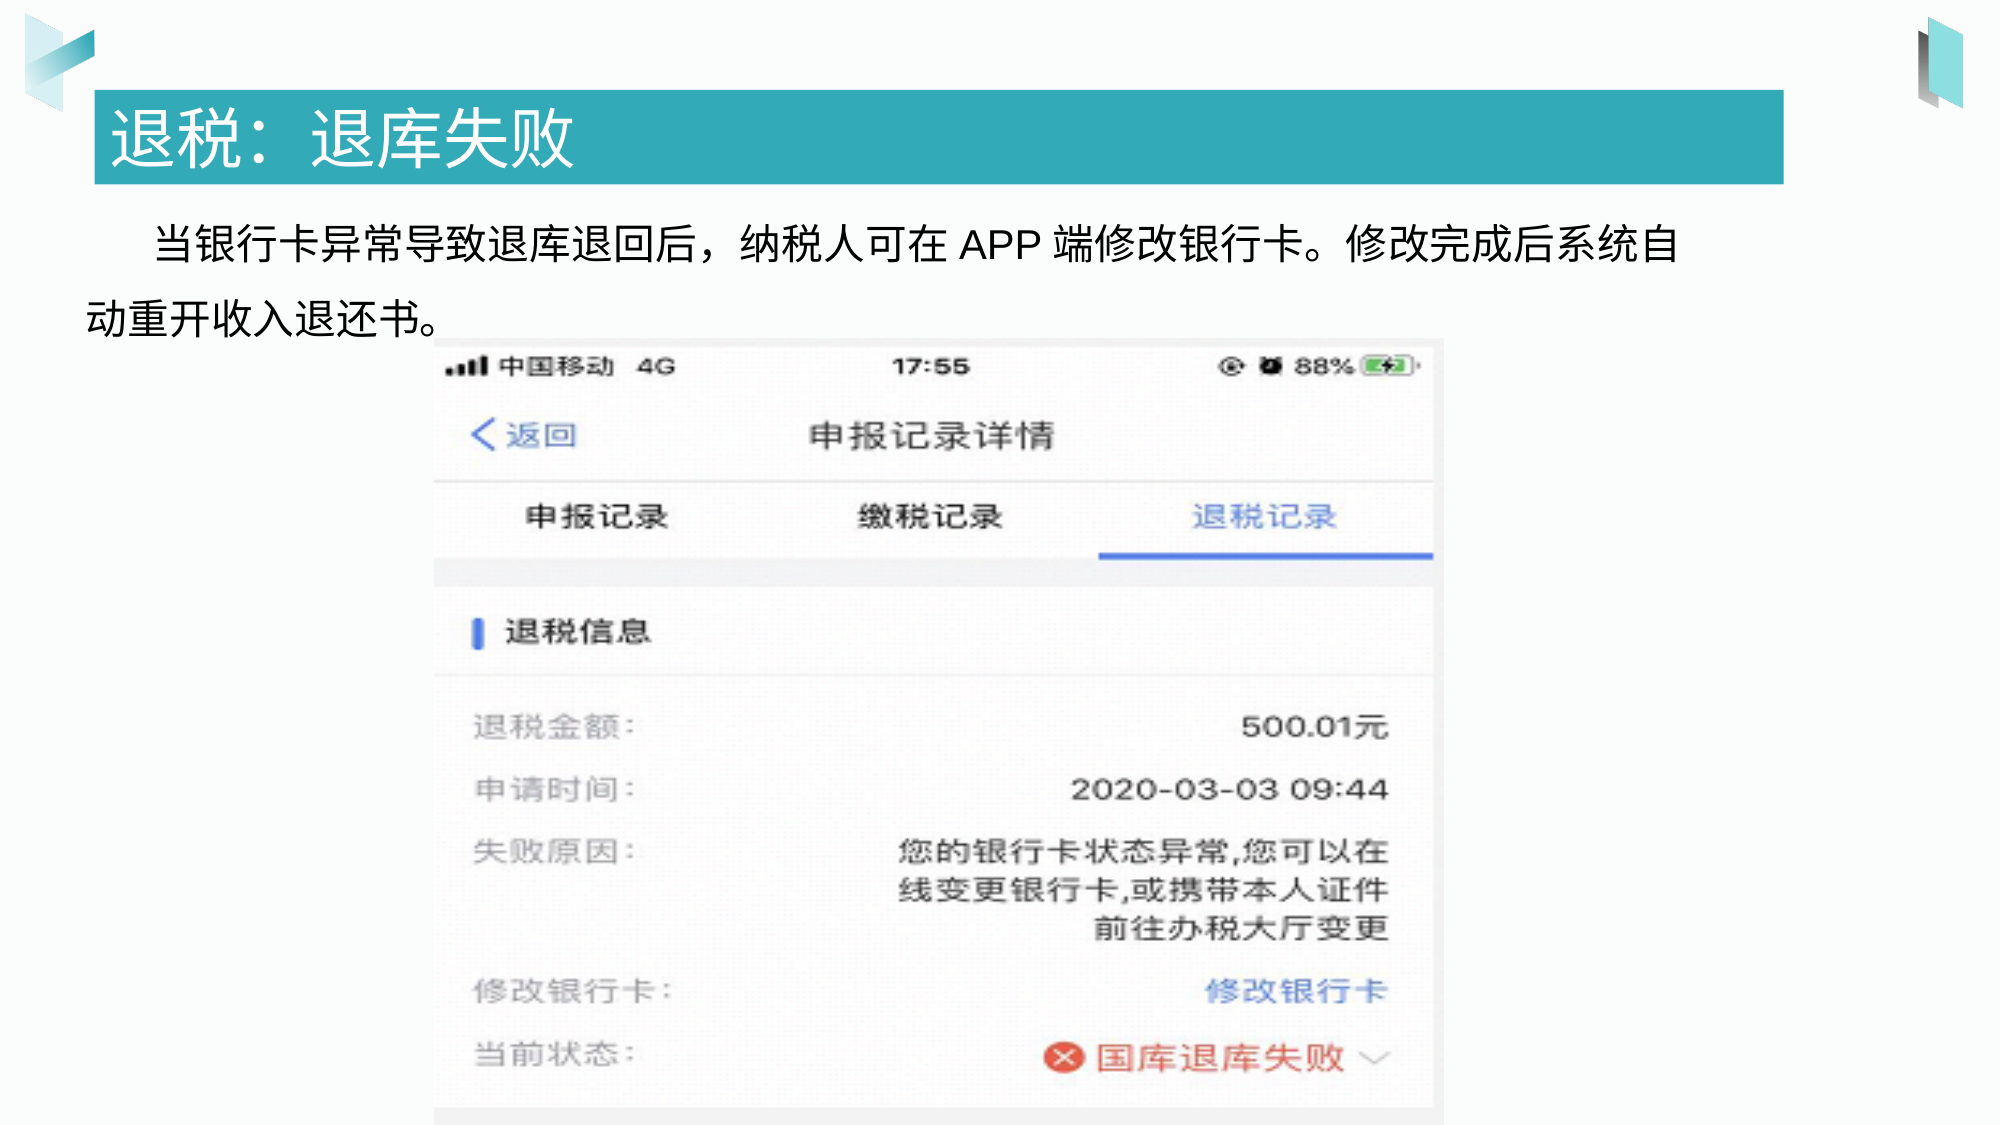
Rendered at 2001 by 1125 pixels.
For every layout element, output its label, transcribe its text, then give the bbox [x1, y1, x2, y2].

text_box 退税：退库失败 [94, 89, 1784, 185]
picture [0, 0, 119, 126]
picture [434, 338, 1444, 1125]
picture [1881, 0, 2000, 126]
text_box 当银行卡异常导致退库退回后，纳税人可在APP端修改银行卡。修改完成后系统自动重开收入退还书。 [71, 185, 1697, 351]
